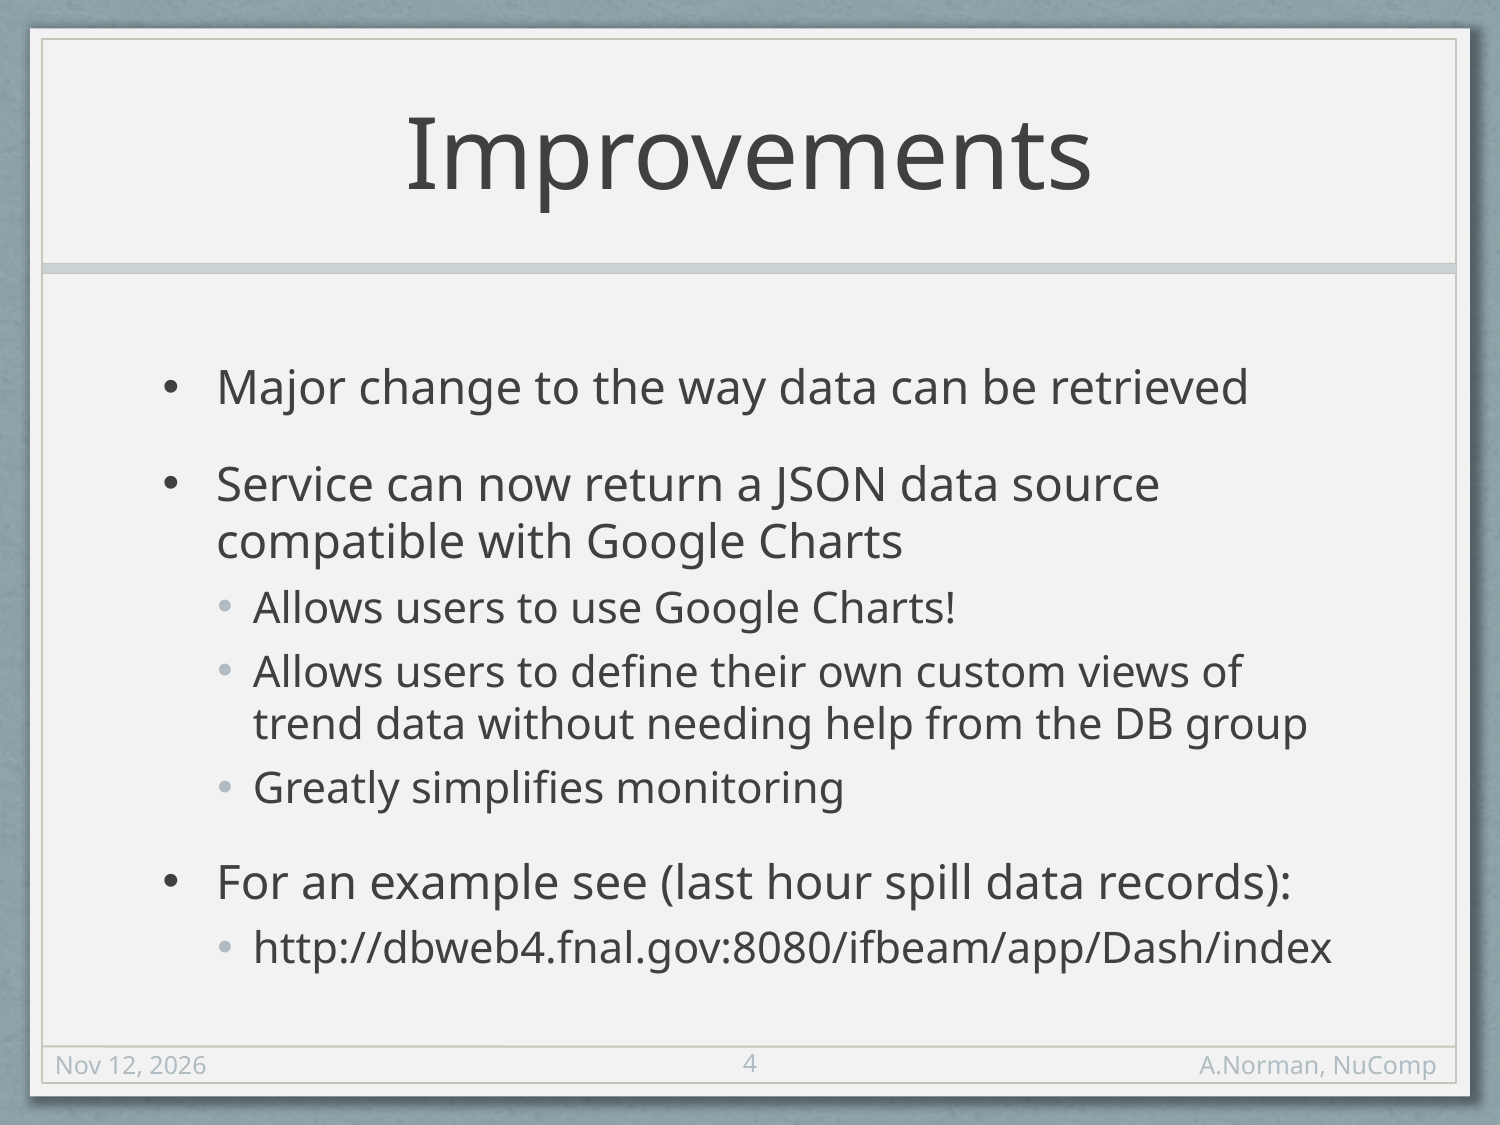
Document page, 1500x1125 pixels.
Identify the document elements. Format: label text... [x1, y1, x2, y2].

slide_number 19-Oct-11 [39, 1045, 390, 1088]
list Major change to the way data can be retrieved Service can now return a JSON data source compatible with Google Charts Allows users to use Google Charts! Allows users to define their own custom views of trend data without needing help from the DB group Greatly simplifies monitoring For an example see (last hour spill data records): http://dbweb4.fnal.gov:8080/ifbeam/app/Dash/index [147, 350, 1353, 995]
title Improvements [147, 40, 1353, 260]
footer A.Norman, NuComp [977, 1045, 1453, 1088]
slide_number 4 [687, 1042, 813, 1088]
